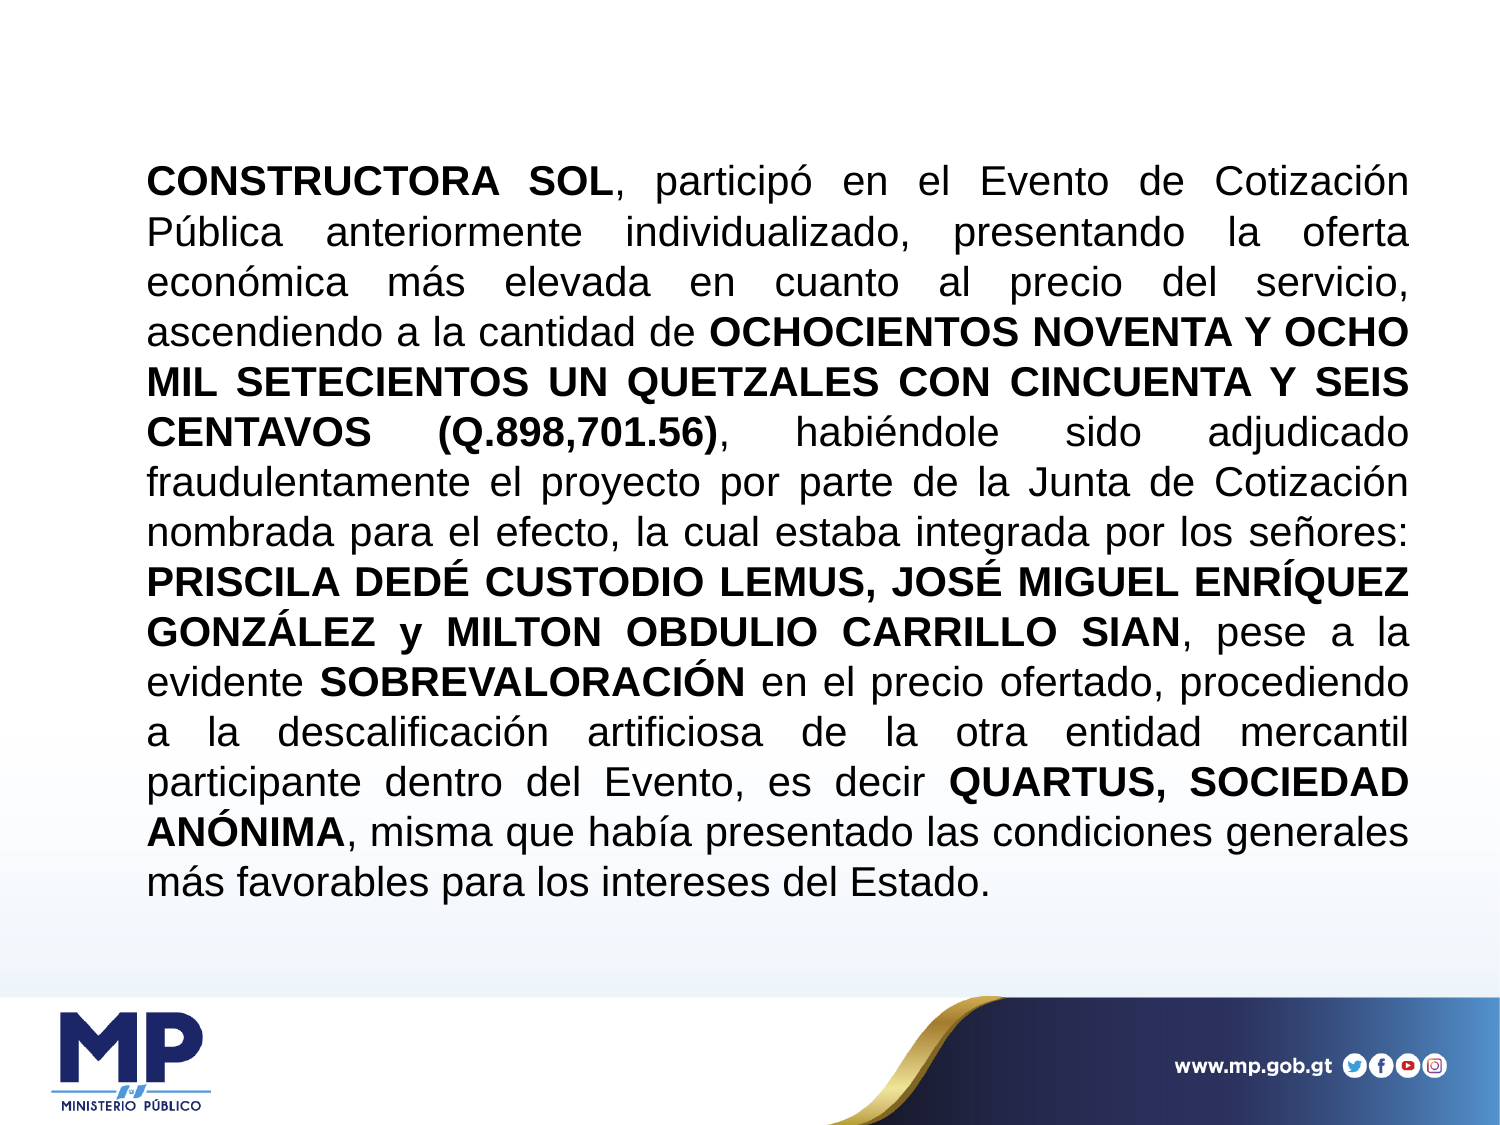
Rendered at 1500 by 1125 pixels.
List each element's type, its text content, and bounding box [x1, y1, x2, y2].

picture [0, 0, 1500, 1125]
list CONSTRUCTORA SOL, participó en el Evento de Cotización Pública anteriormente individualizado, presentando la oferta económica más elevada en cuanto al precio del servicio, ascendiendo a la cantidad de OCHOCIENTOS NOVENTA Y OCHO MIL SETECIENTOS UN QUETZALES CON CINCUENTA Y SEIS CENTAVOS (Q.898,701.56), habiéndole sido adjudicado fraudulentamente el proyecto por parte de la Junta de Cotización nombrada para el efecto, la cual estaba integrada por los señores: PRISCILA DEDÉ CUSTODIO LEMUS, JOSÉ MIGUEL ENRÍQUEZ GONZÁLEZ y MILTON OBDULIO CARRILLO SIAN, pese a la evidente SOBREVALORACIÓN en el precio ofertado, procediendo a la descalificación artificiosa de la otra entidad mercantil participante dentro del Evento, es decir QUARTUS, SOCIEDAD ANÓNIMA, misma que había presentado las condiciones generales más favorables para los intereses del Estado. [75, 137, 1425, 767]
